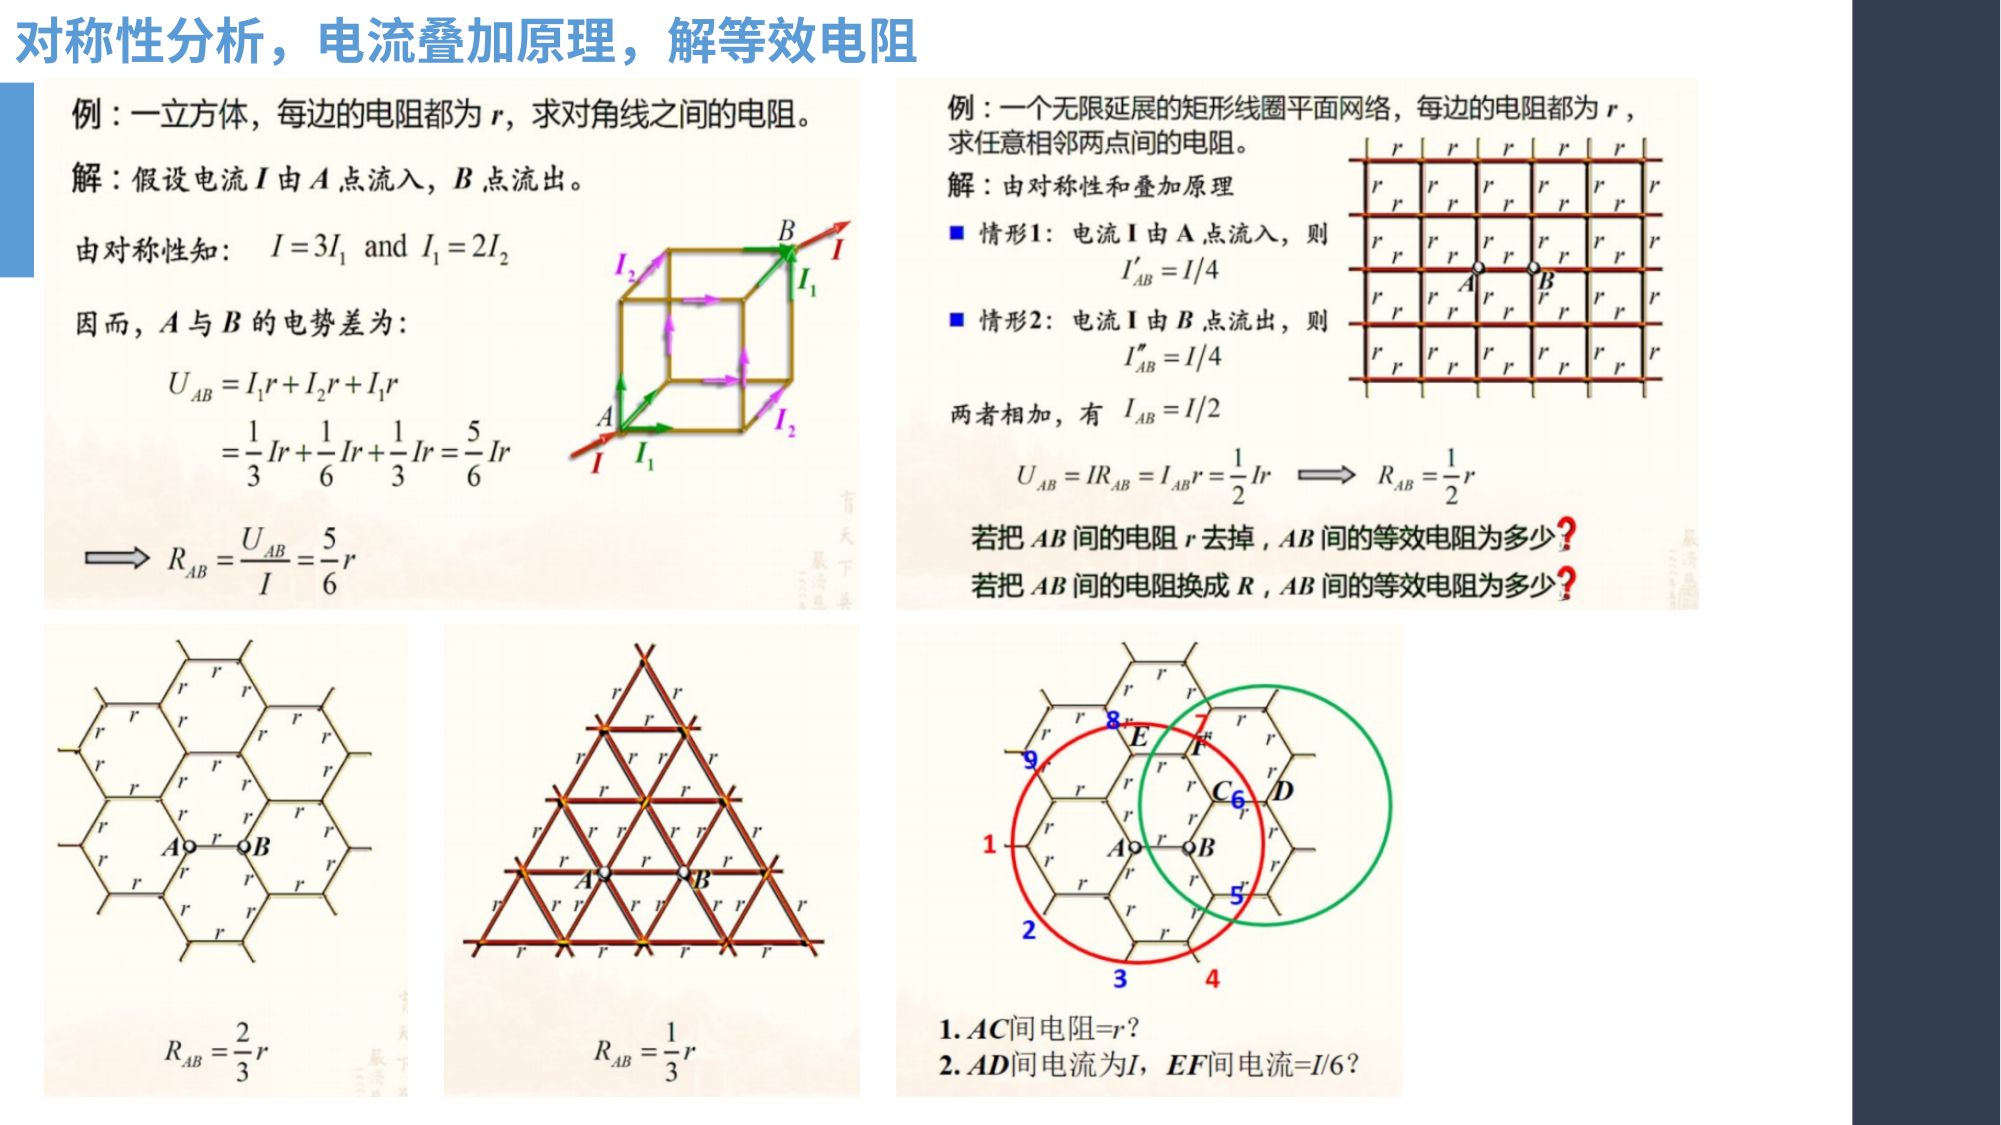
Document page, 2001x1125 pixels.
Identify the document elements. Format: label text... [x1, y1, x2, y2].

picture [896, 77, 1699, 610]
picture [43, 77, 861, 610]
picture [444, 624, 861, 1097]
picture [43, 624, 408, 1097]
picture [896, 624, 1403, 1097]
list 对称性分析，电流叠加原理，解等效电阻 [0, 11, 1599, 79]
